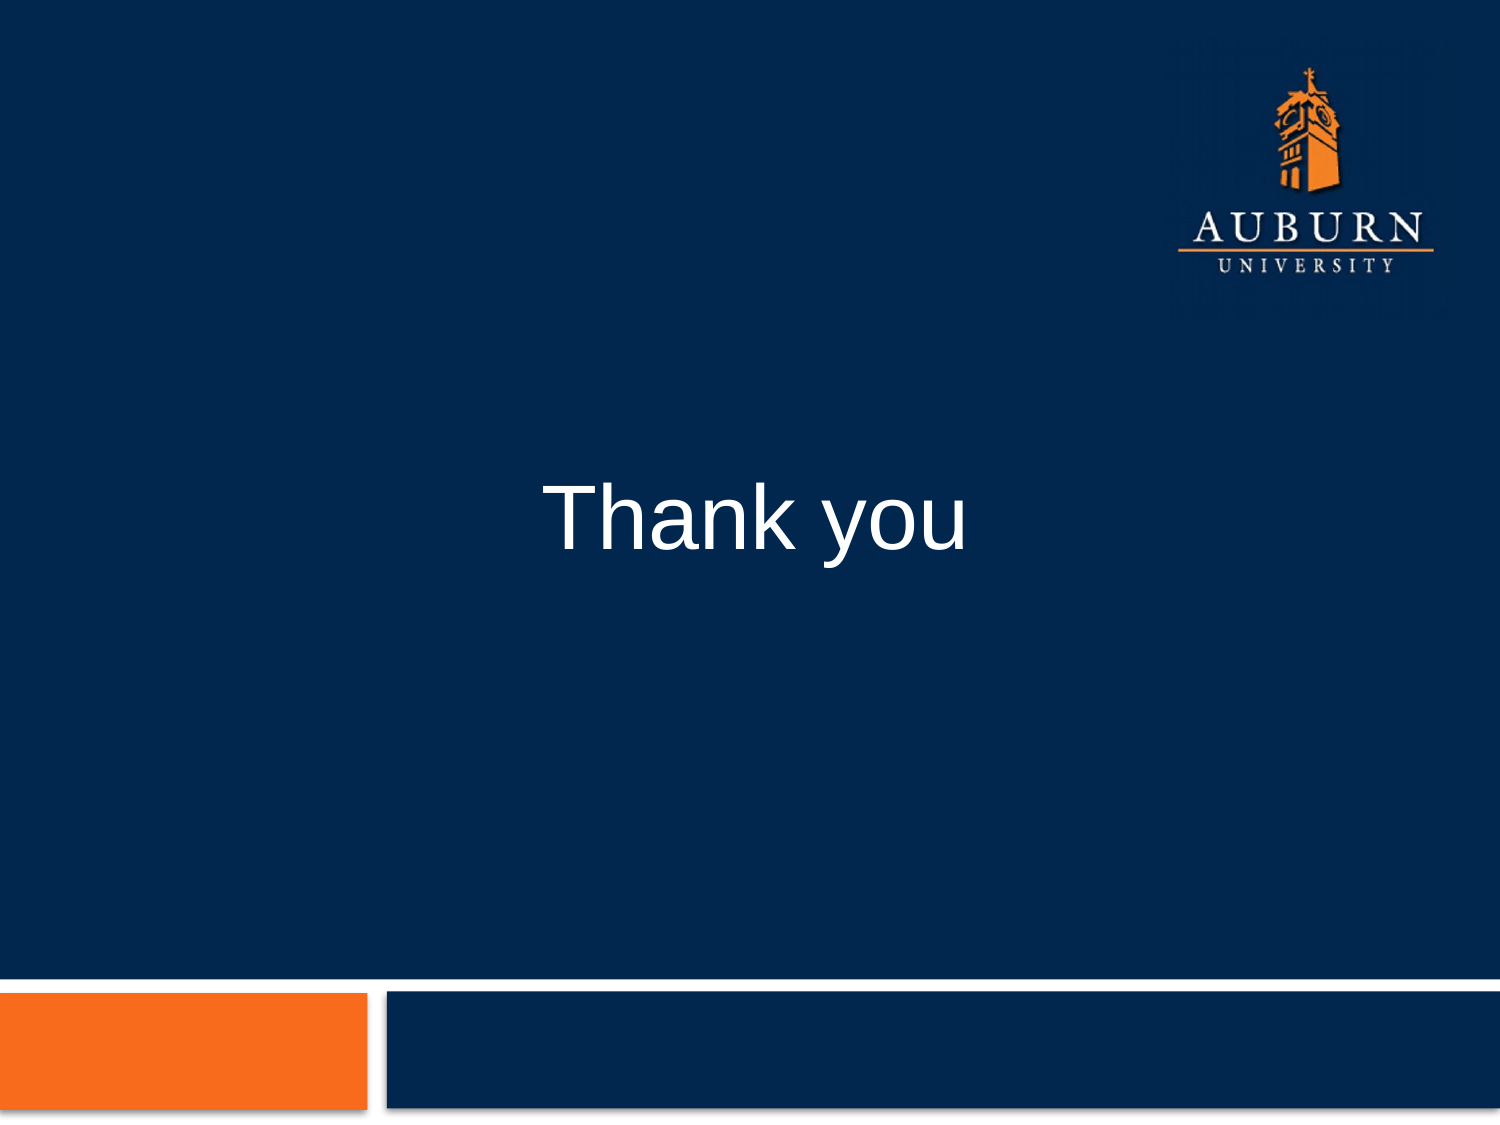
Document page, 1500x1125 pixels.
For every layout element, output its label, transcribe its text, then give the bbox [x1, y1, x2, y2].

picture [1164, 37, 1452, 325]
title Thank you [62, 362, 1450, 663]
